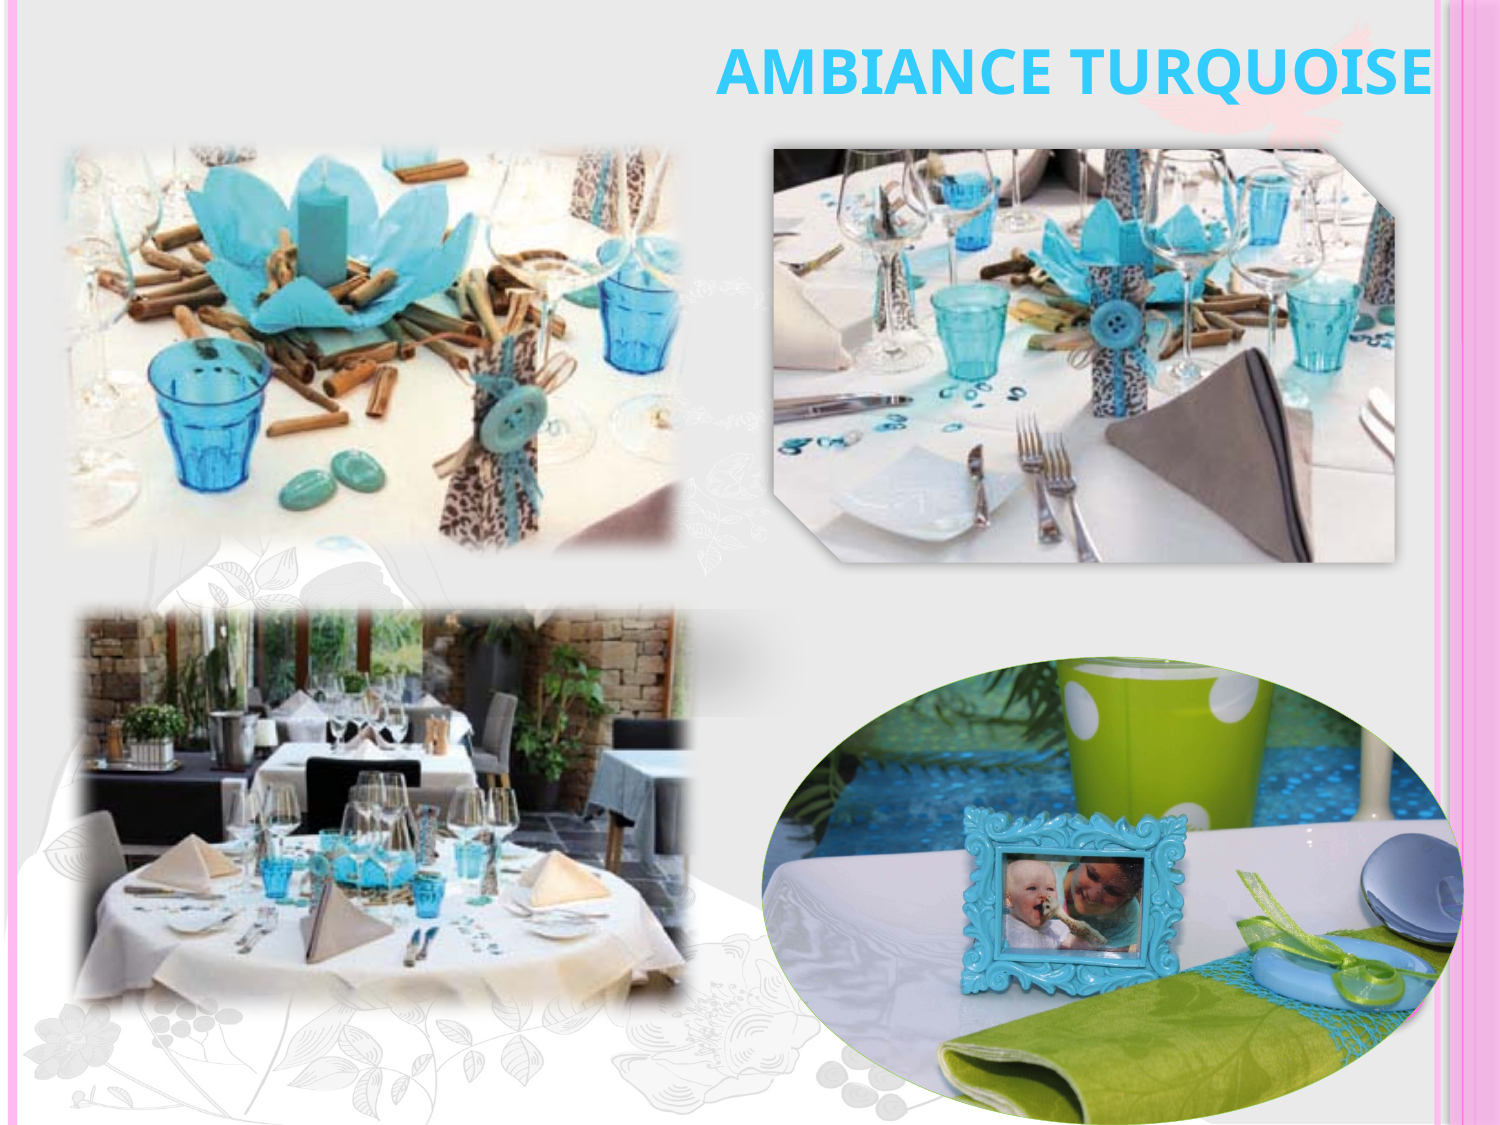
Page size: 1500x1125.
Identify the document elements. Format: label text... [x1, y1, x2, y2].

picture [761, 656, 1465, 1125]
picture [773, 148, 1396, 563]
title ambiance turquoise [230, 19, 1456, 115]
picture [64, 597, 701, 1022]
picture [52, 136, 692, 563]
